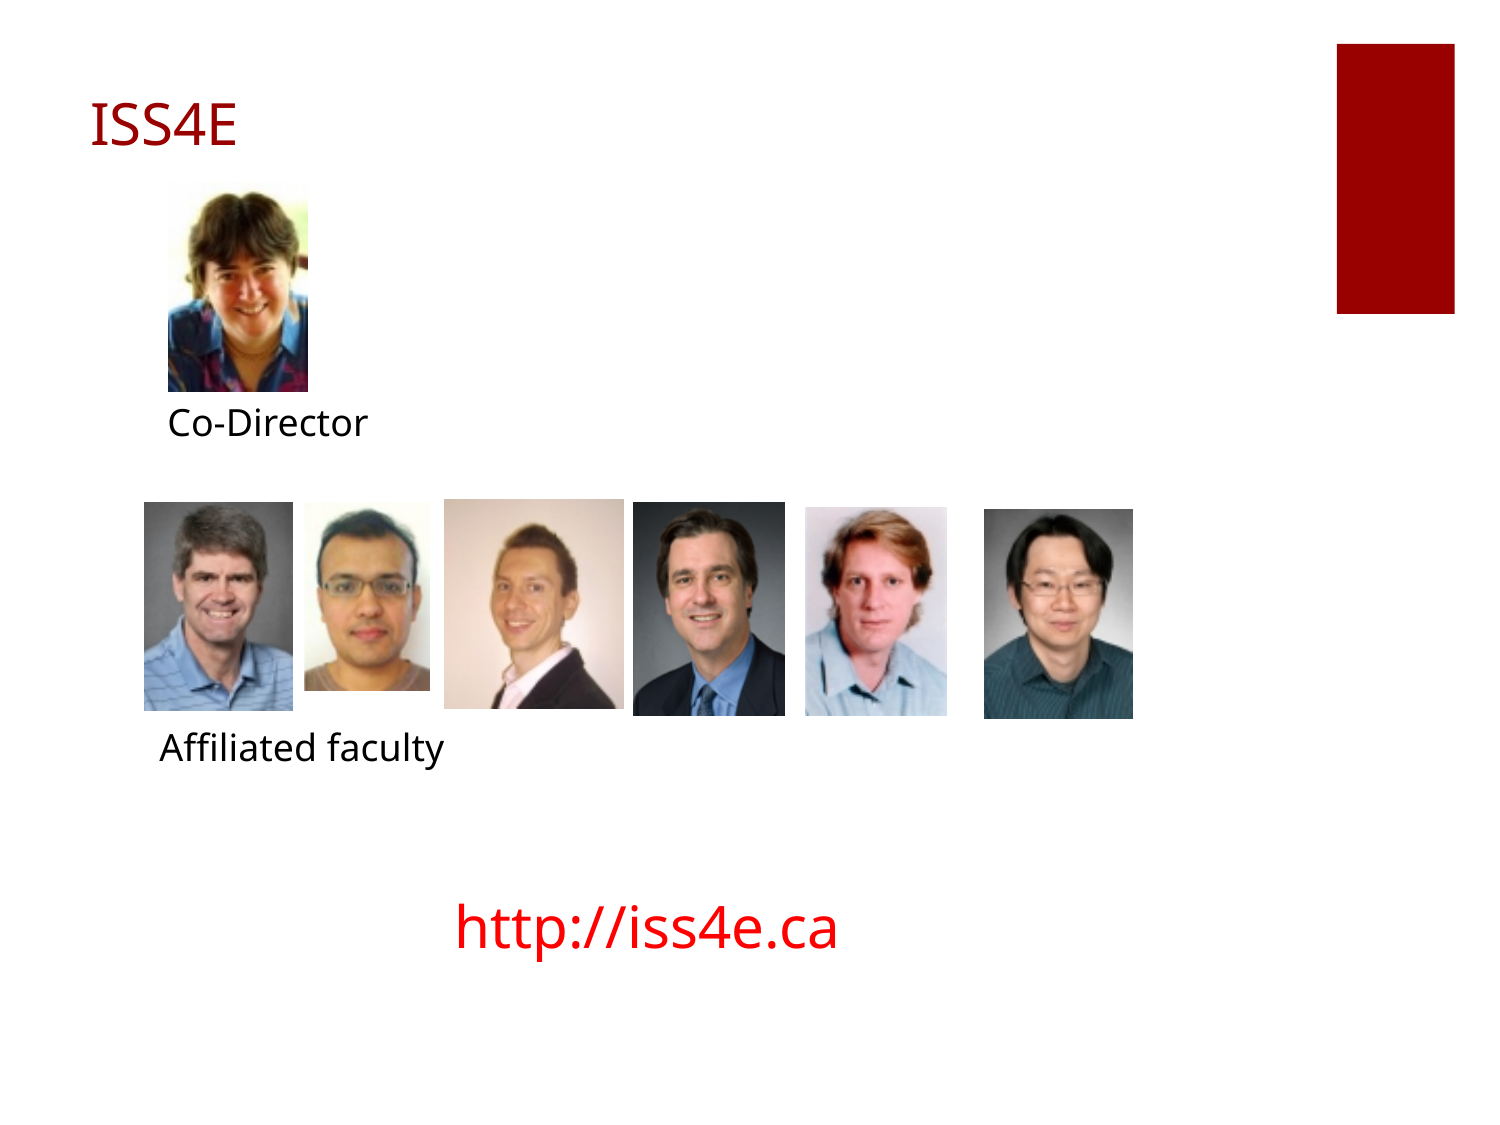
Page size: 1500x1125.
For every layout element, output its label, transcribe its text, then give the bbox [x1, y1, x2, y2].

picture [303, 502, 430, 692]
picture [804, 506, 948, 716]
picture [632, 502, 786, 716]
text_box Co-Director [152, 391, 384, 451]
picture [443, 499, 624, 709]
picture [144, 502, 294, 712]
title ISS4E [75, 73, 1143, 165]
text_box http://iss4e.ca [440, 882, 856, 968]
picture [983, 509, 1133, 719]
picture [167, 182, 309, 392]
text_box Affiliated faculty [144, 716, 678, 777]
